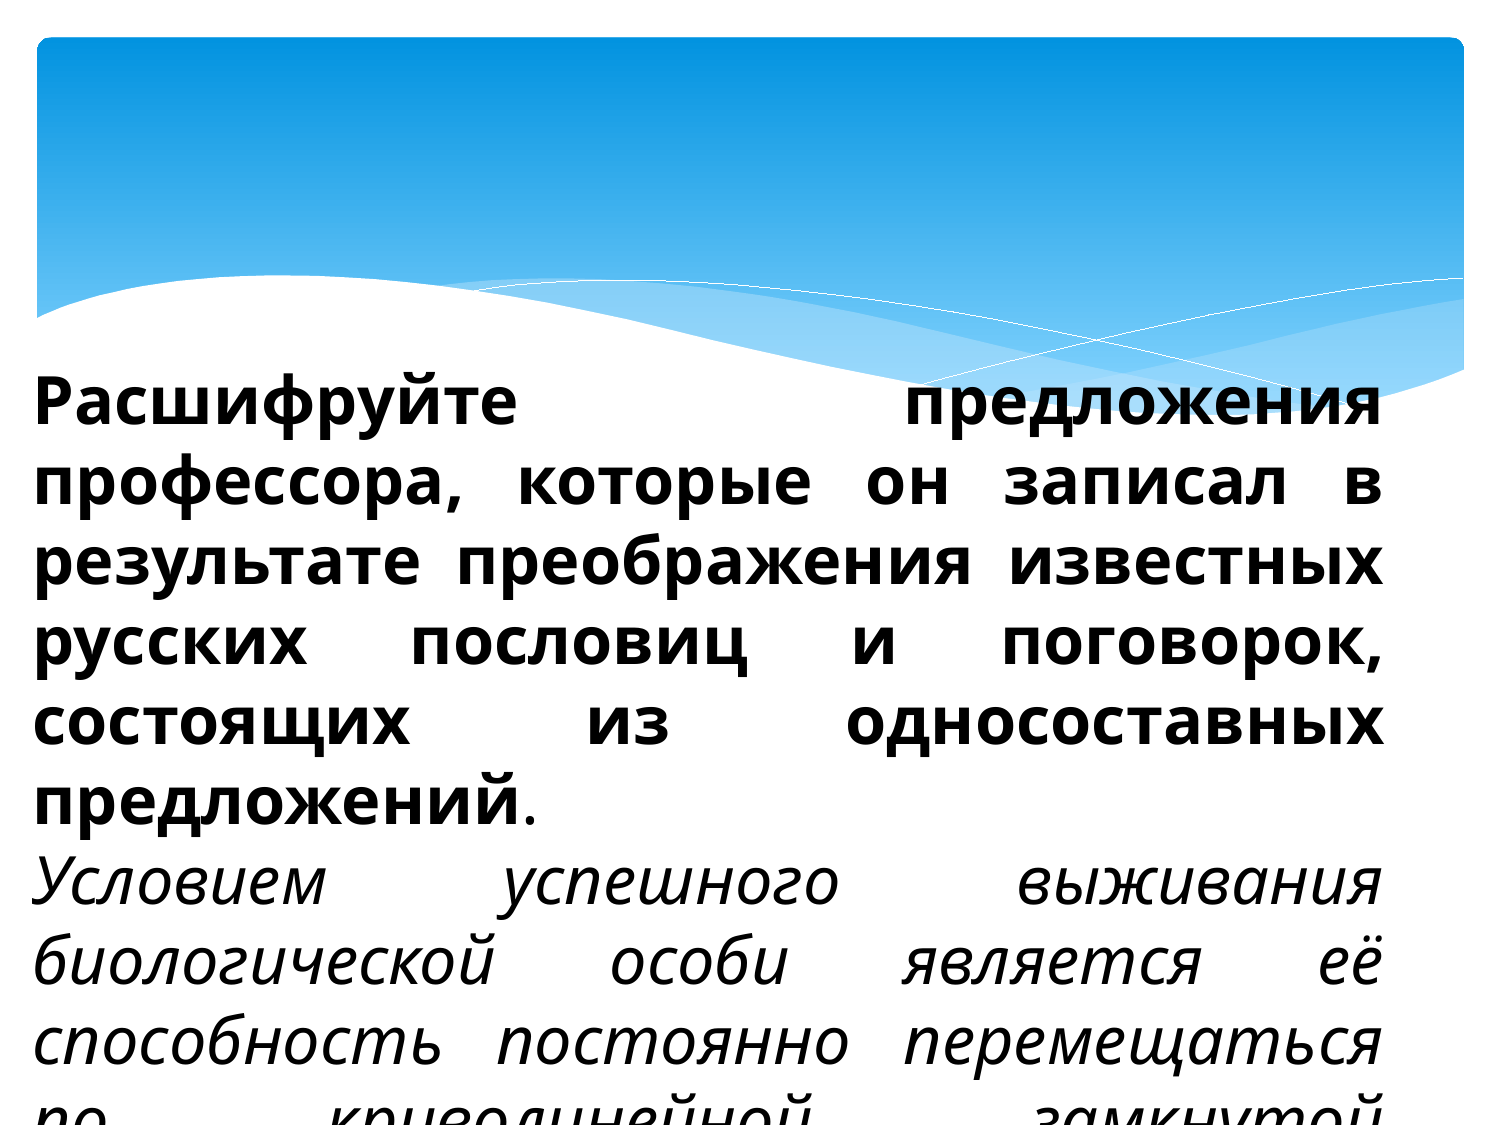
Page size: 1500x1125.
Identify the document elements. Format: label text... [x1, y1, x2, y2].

text_box Расшифруйте предложения профессора, которые он записал в результате преображения известных русских пословиц и поговорок, состоящих из односоставных предложений. Условием успешного выживания биологической особи является её способность постоянно перемещаться по криволинейной замкнутой траектории [17, 350, 1400, 1125]
